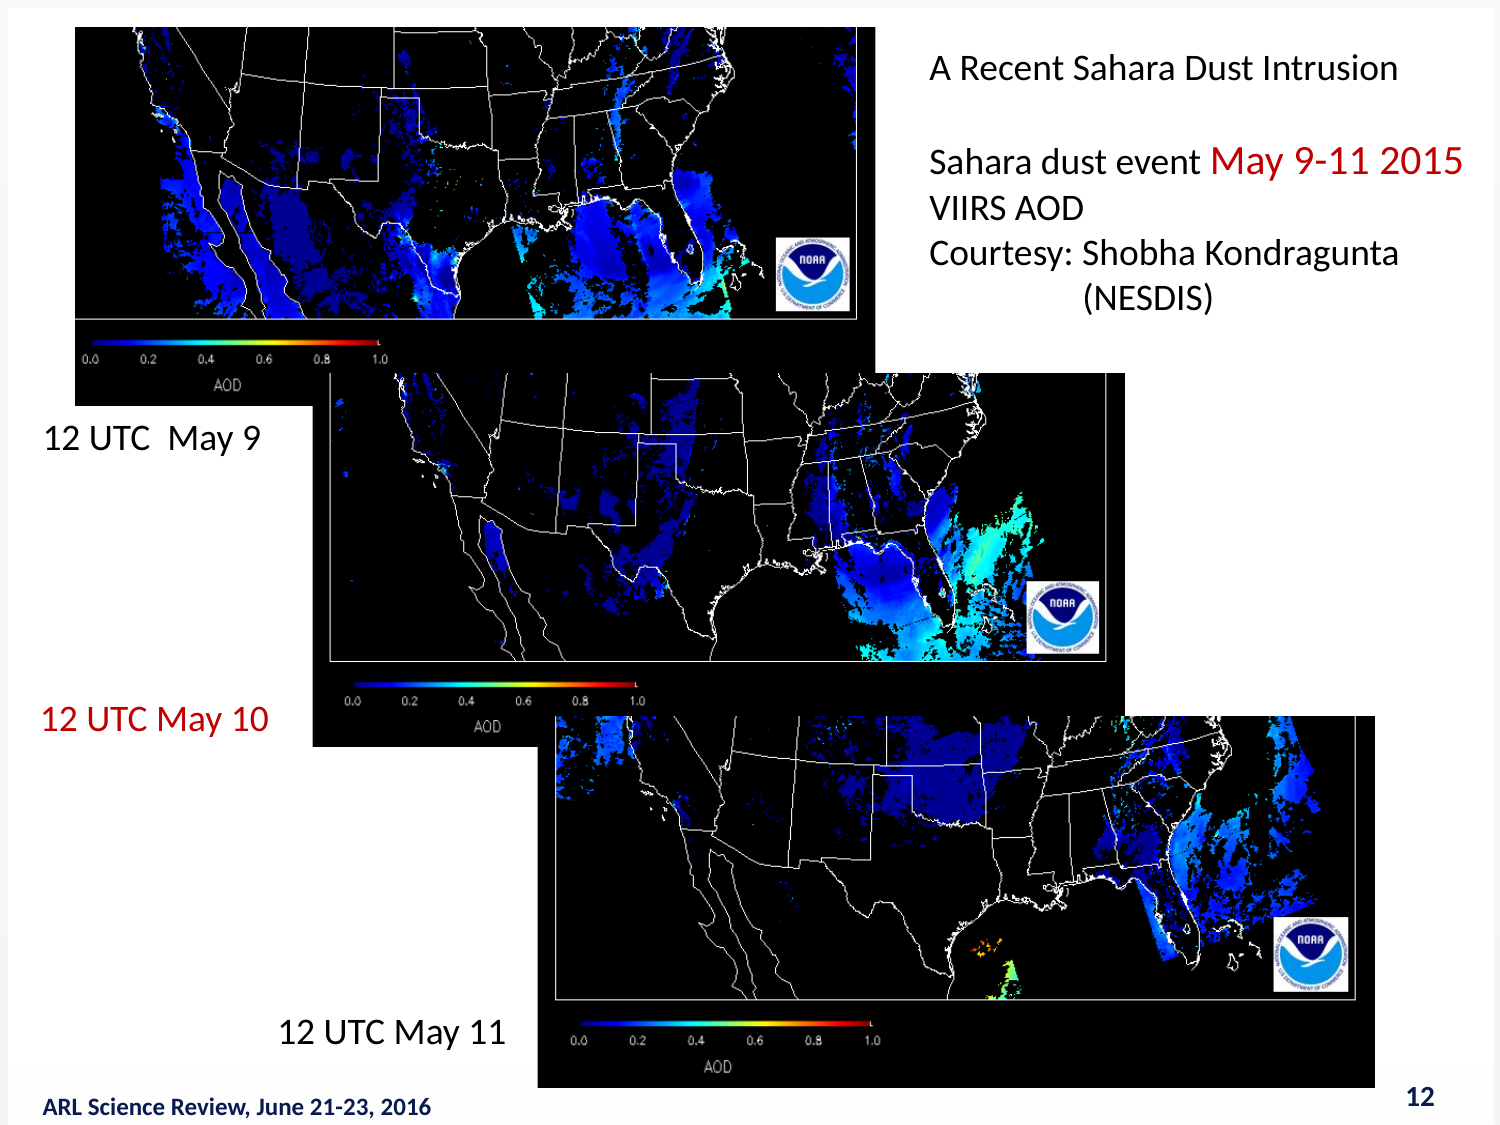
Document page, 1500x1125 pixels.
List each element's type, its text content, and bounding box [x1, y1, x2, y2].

footer ARL Science Review, June 21-23, 2016 [0, 1074, 475, 1125]
picture [74, 26, 876, 373]
text_box A Recent Sahara Dust Intrusion Sahara dust event May 9-11 2015 VIIRS AOD Courtesy: Shobha Kondragunta (NESDIS) [914, 35, 1480, 326]
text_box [24, 373, 1126, 748]
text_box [262, 716, 1376, 1088]
slide_number 12 [1100, 1065, 1450, 1125]
